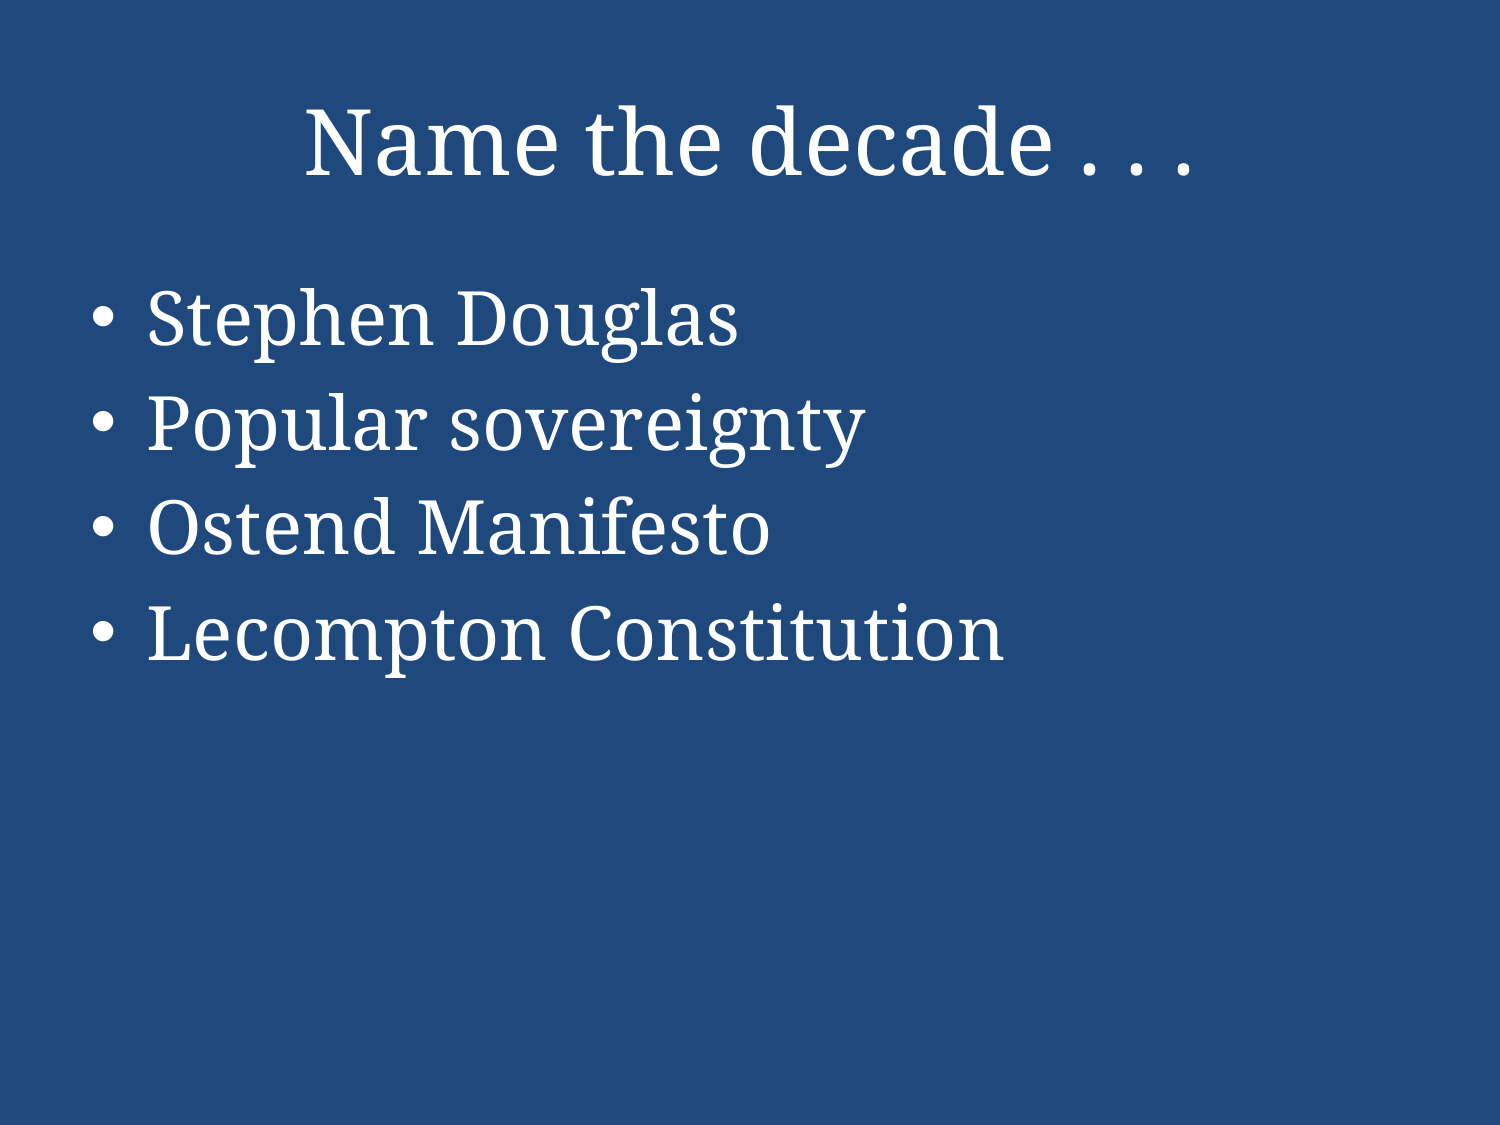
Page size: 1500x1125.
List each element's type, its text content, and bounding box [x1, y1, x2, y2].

title Name the decade . . . [75, 45, 1425, 233]
list Stephen Douglas Popular sovereignty Ostend Manifesto Lecompton Constitution [75, 262, 1425, 1005]
